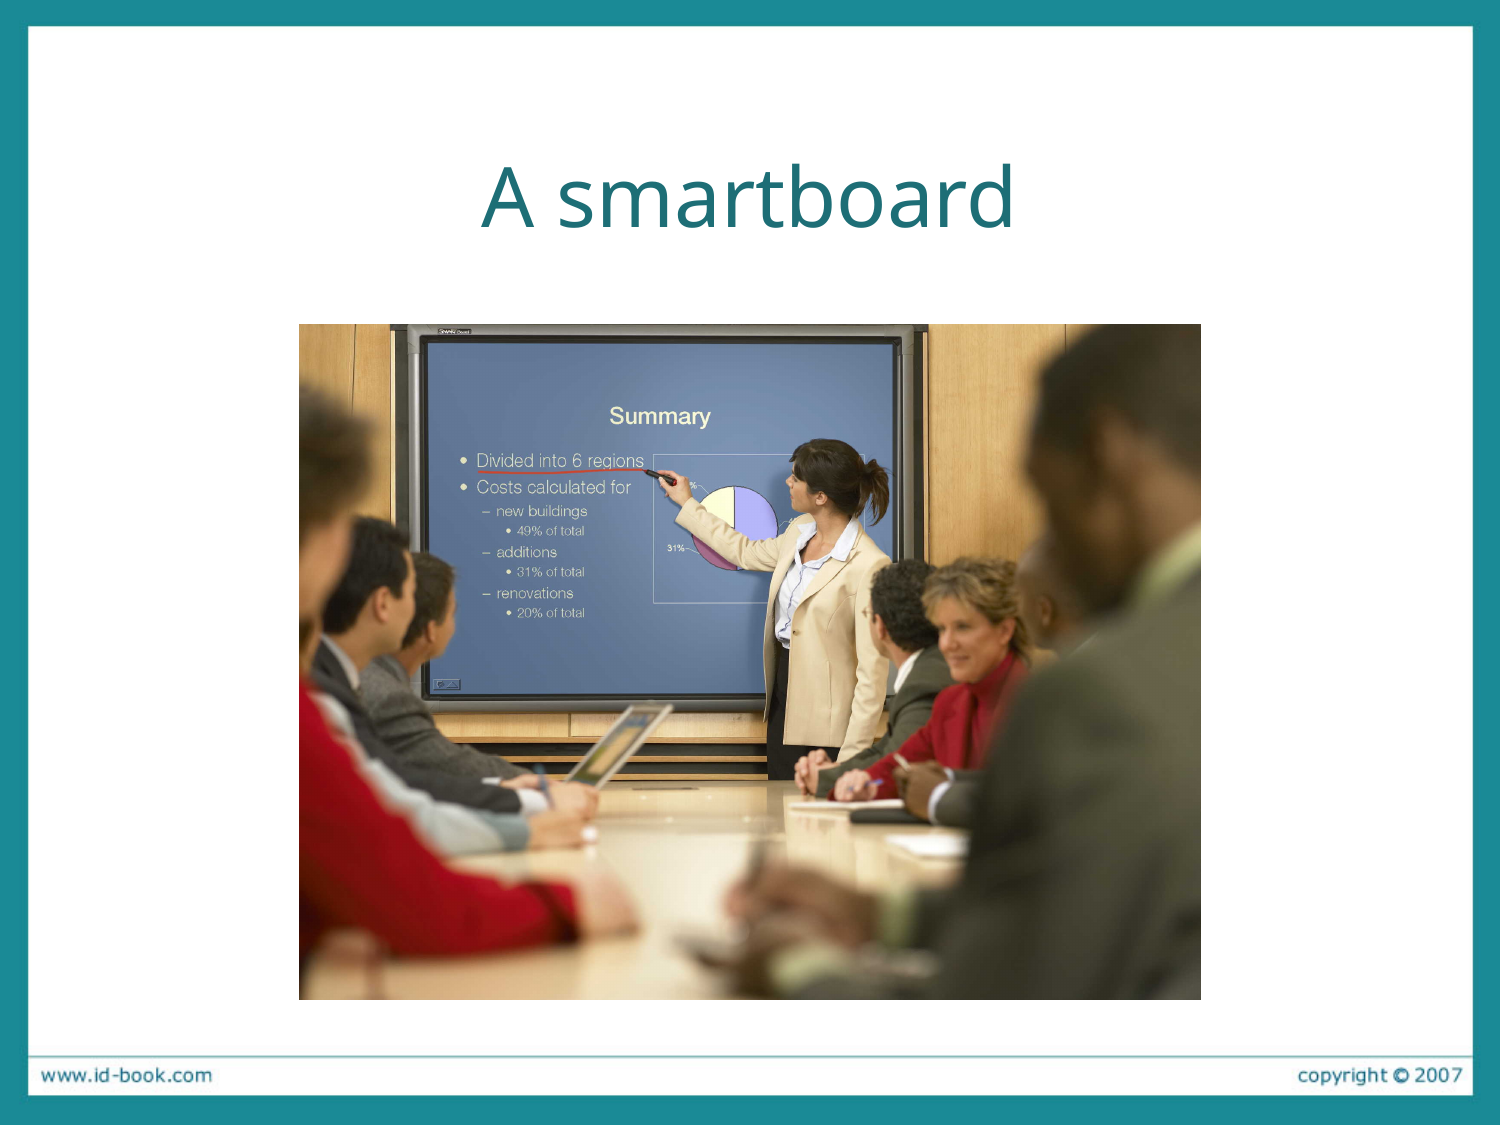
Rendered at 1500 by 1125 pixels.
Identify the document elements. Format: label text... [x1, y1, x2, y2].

picture [0, 0, 1500, 1125]
title A smartboard [112, 99, 1388, 288]
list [299, 324, 1201, 1000]
